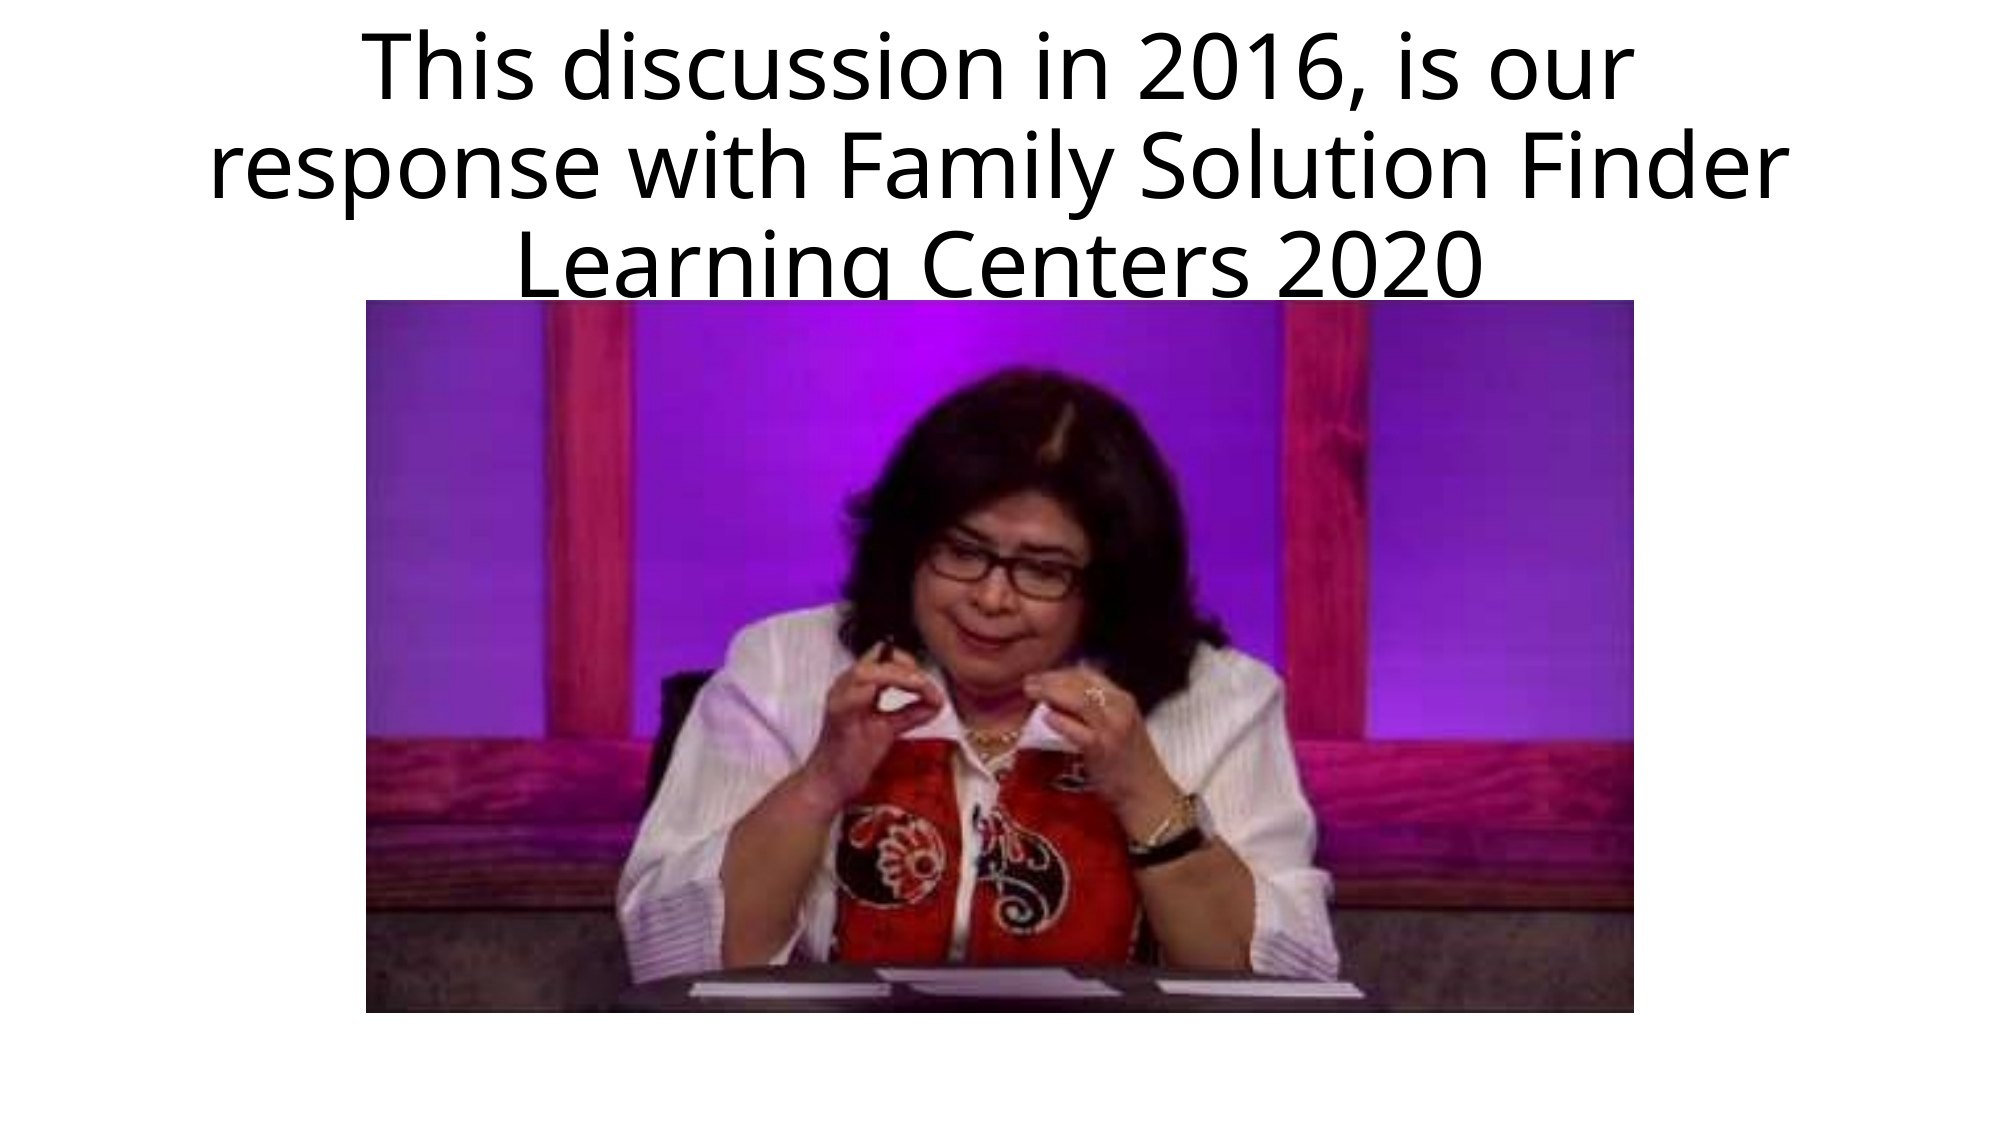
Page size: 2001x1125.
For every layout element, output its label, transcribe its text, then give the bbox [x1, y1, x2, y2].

title This discussion in 2016, is our response with Family Solution Finder Learning Centers 2020 [137, 59, 1863, 278]
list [365, 299, 1635, 1014]
